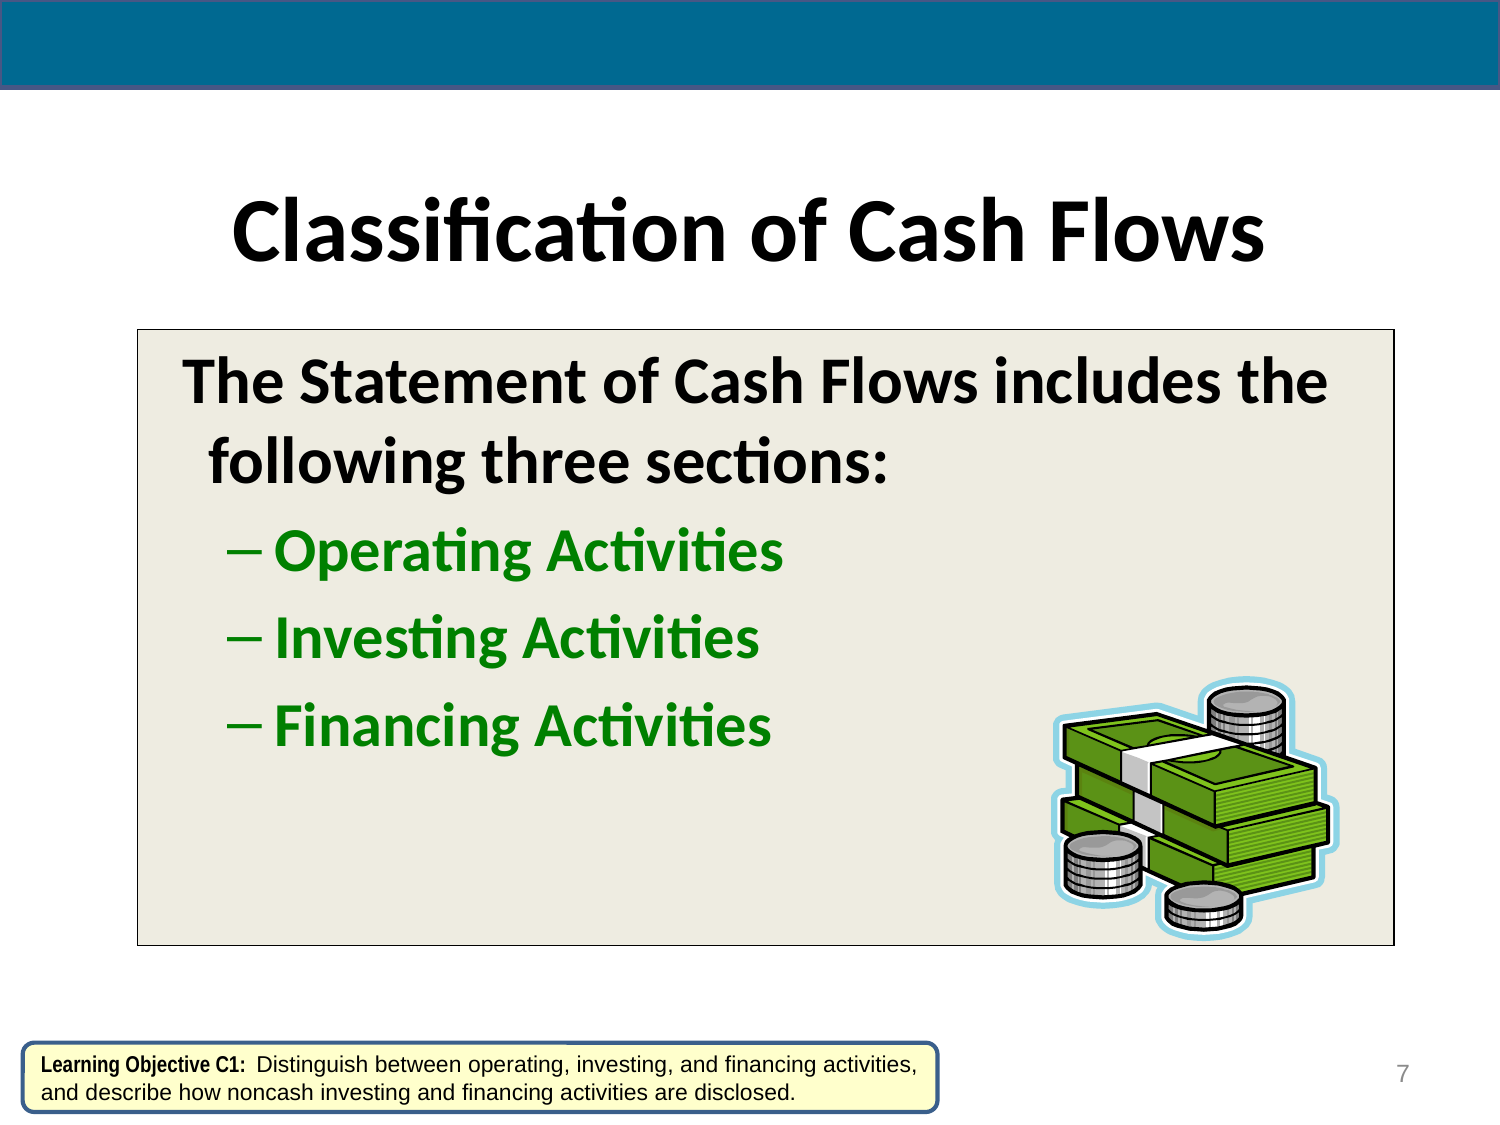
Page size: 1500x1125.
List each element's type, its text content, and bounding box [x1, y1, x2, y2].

text_box Learning Objective C1: Distinguish between operating, investing, and financing activities, and describe how noncash investing and financing activities are disclosed. [22, 1042, 938, 1113]
list The Statement of Cash Flows includes the following three sections: Operating Activities Investing Activities Financing Activities [137, 329, 1395, 946]
text_box [0, 0, 1500, 88]
title Classification of Cash Flows [74, 137, 1426, 313]
slide_number 7 [1074, 1042, 1425, 1103]
picture [1049, 674, 1341, 943]
